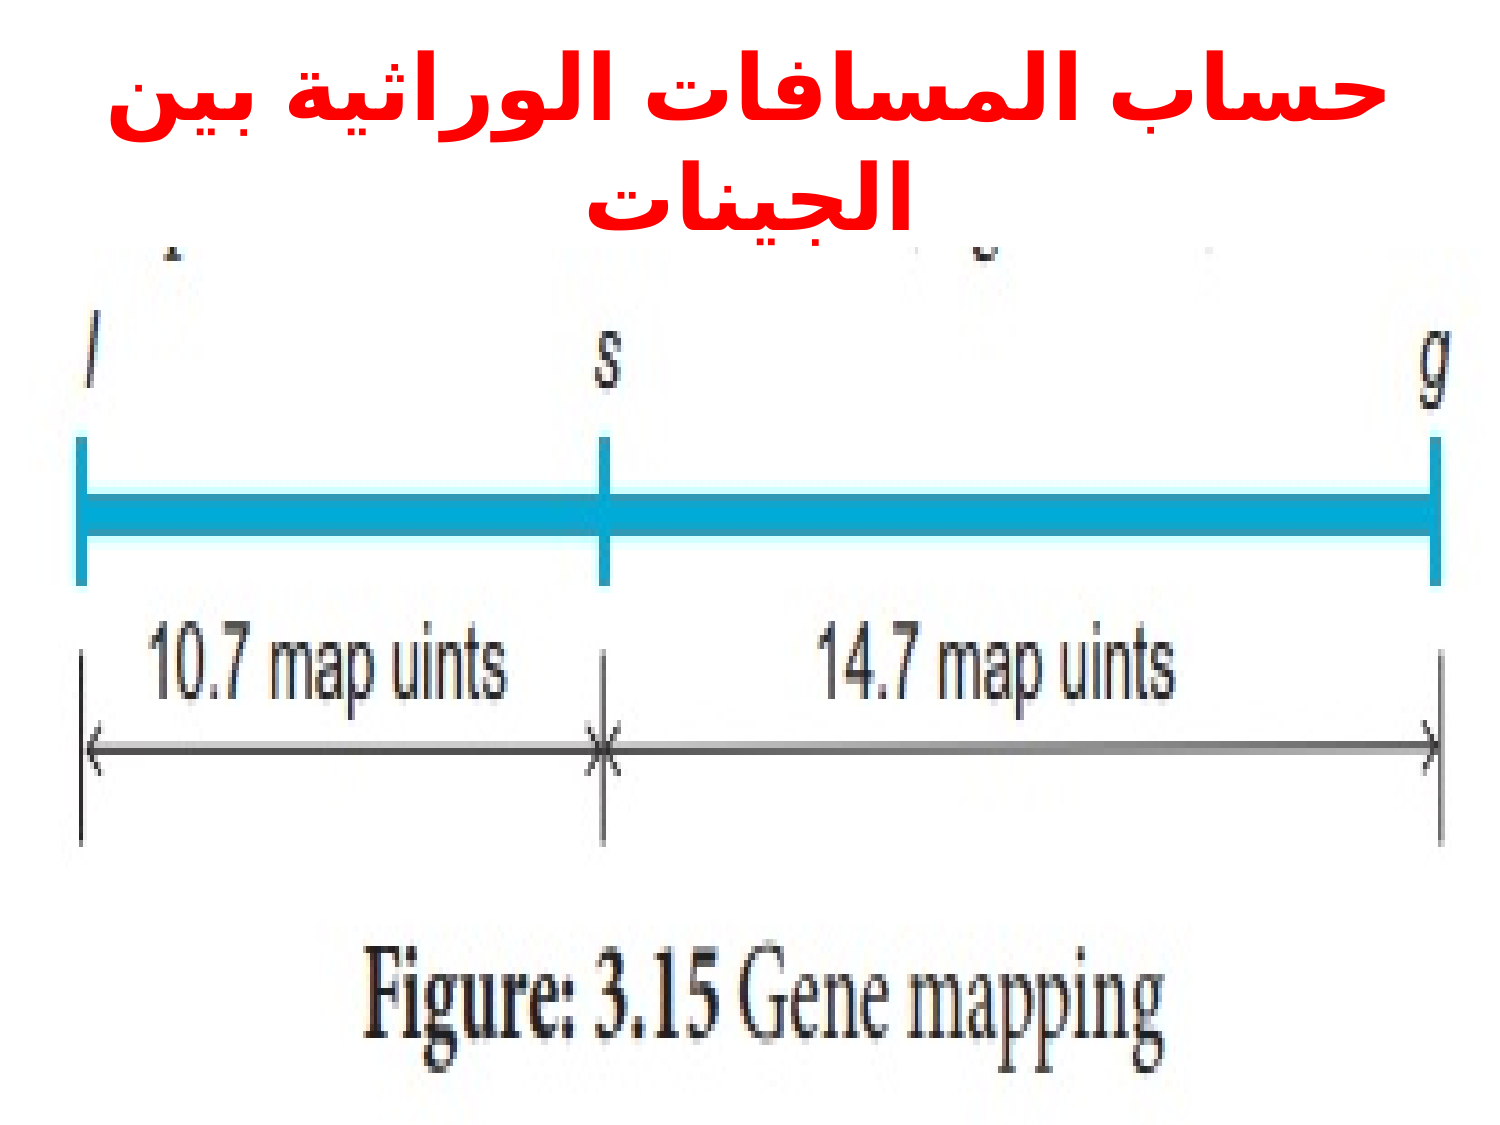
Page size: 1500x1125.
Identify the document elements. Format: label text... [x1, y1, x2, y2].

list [29, 247, 1500, 1125]
title حساب المسافات الوراثية بين الجينات [75, 45, 1425, 233]
